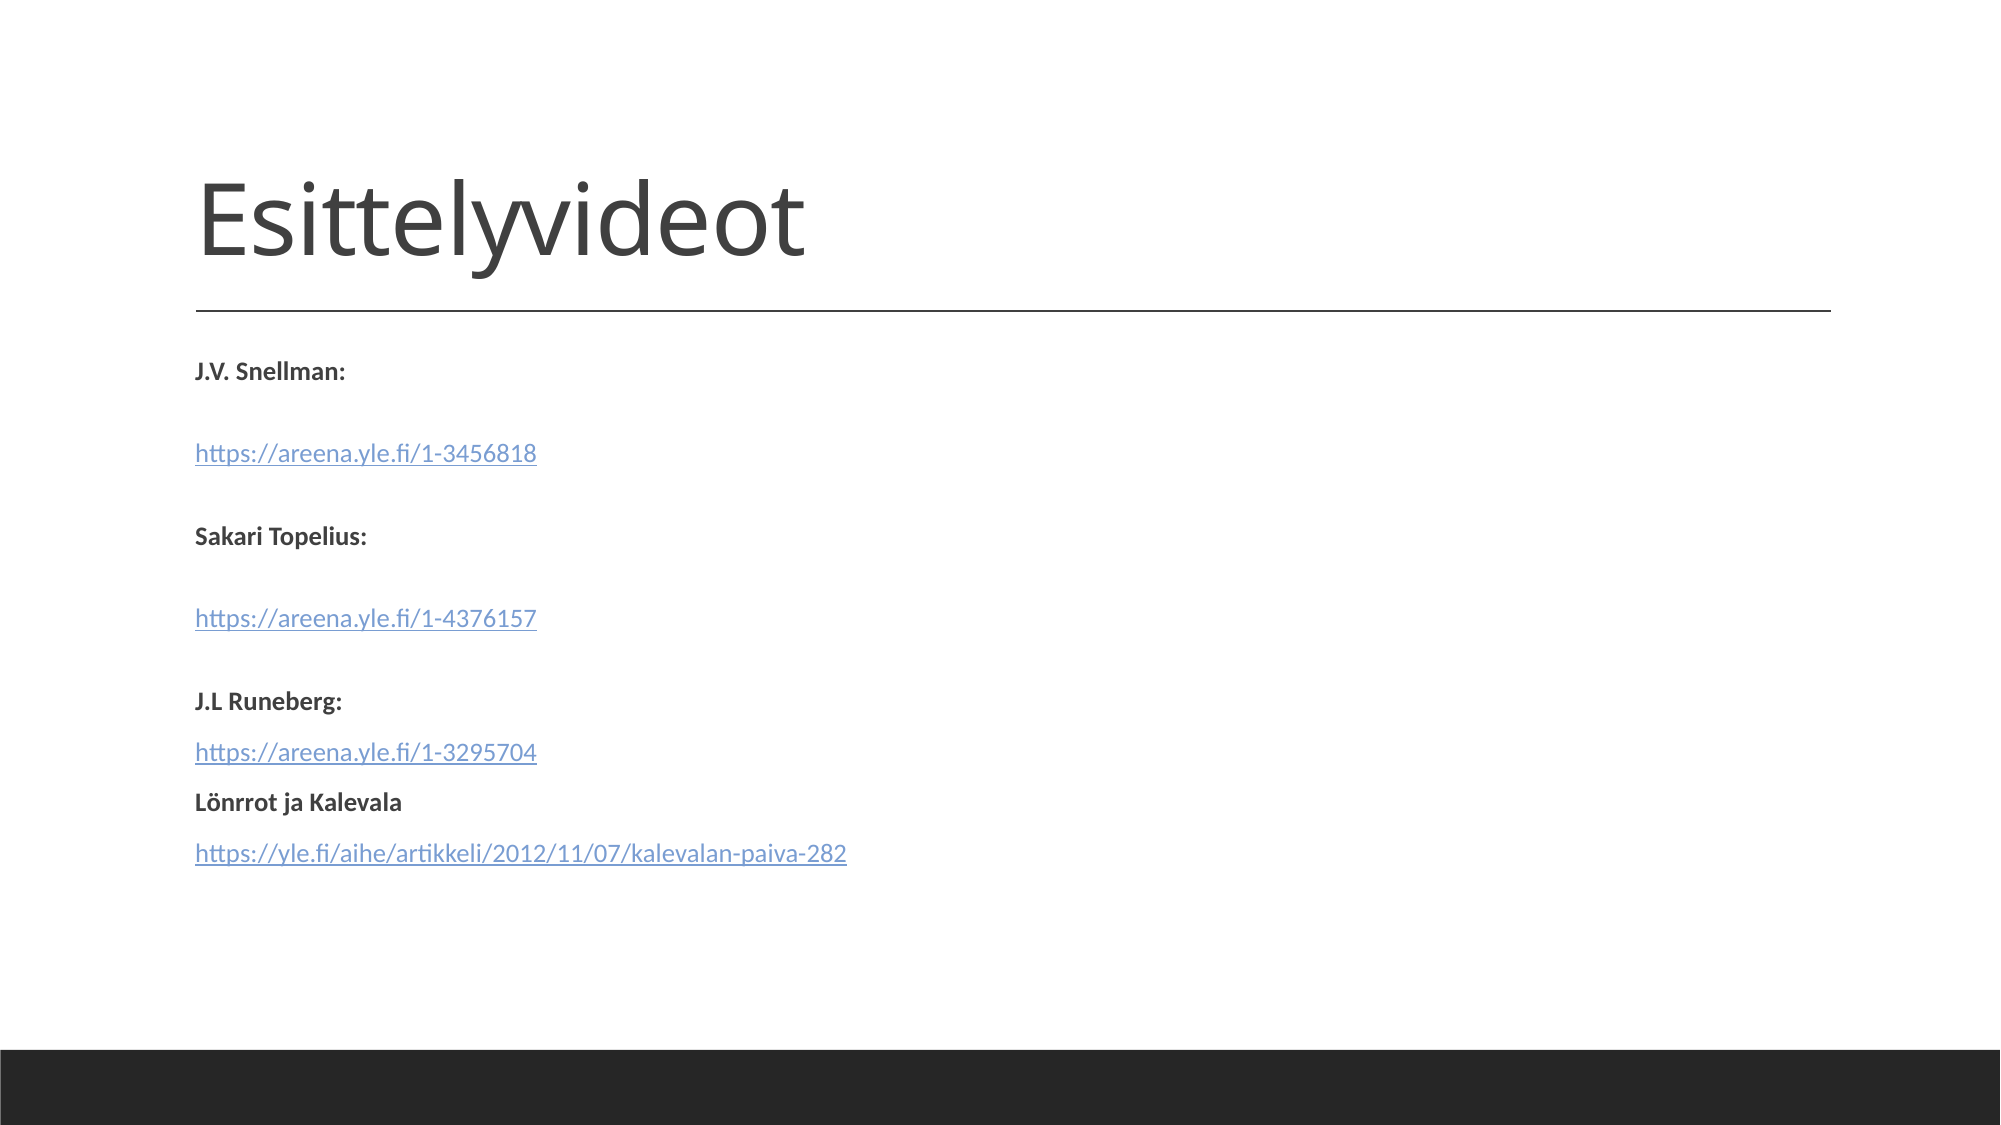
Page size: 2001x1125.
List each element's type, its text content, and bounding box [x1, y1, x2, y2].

title Esittelyvideot [180, 47, 1830, 285]
list J.V. Snellman: https://areena.yle.fi/1-3456818 Sakari Topelius: https://areena.yle.fi/1-4376157 J.L Runeberg: https://areena.yle.fi/1-3295704 Lönrrot ja Kalevala https://yle.fi/aihe/artikkeli/2012/11/07/kalevalan-paiva-282 [180, 345, 1830, 963]
